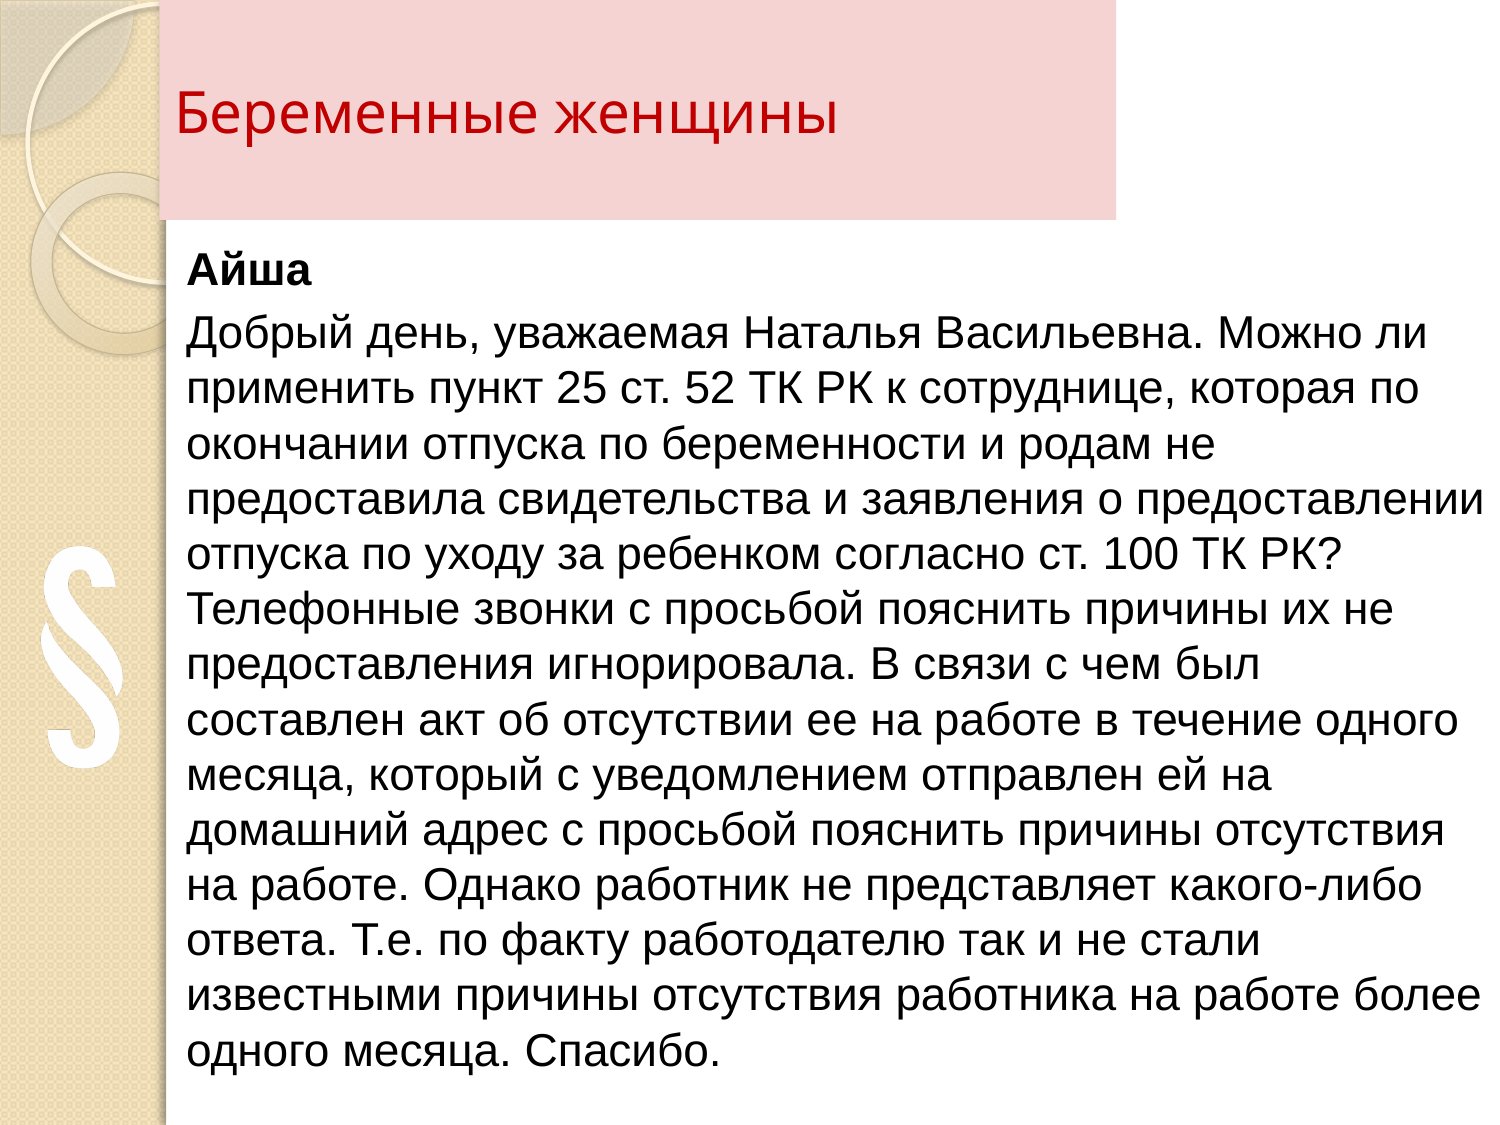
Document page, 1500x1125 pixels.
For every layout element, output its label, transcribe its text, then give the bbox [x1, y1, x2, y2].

list Айша Добрый день, уважаемая Наталья Васильевна. Можно ли применить пункт 25 ст. 52 ТК РК к сотруднице, которая по окончании отпуска по беременности и родам не предоставила свидетельства и заявления о предоставлении отпуска по уходу за ребенком согласно ст. 100 ТК РК? Телефонные звонки с просьбой пояснить причины их не предоставления игнорировала. В связи с чем был составлен акт об отсутствии ее на работе в течение одного месяца, который с уведомлением отправлен ей на домашний адрес с просьбой пояснить причины отсутствия на работе. Однако работник не представляет какого-либо ответа. Т.е. по факту работодателю так и не стали известными причины отсутствия работника на работе более одного месяца. Спасибо. [171, 231, 1500, 1125]
picture [0, 503, 124, 811]
title Беременные женщины [159, 0, 1117, 220]
